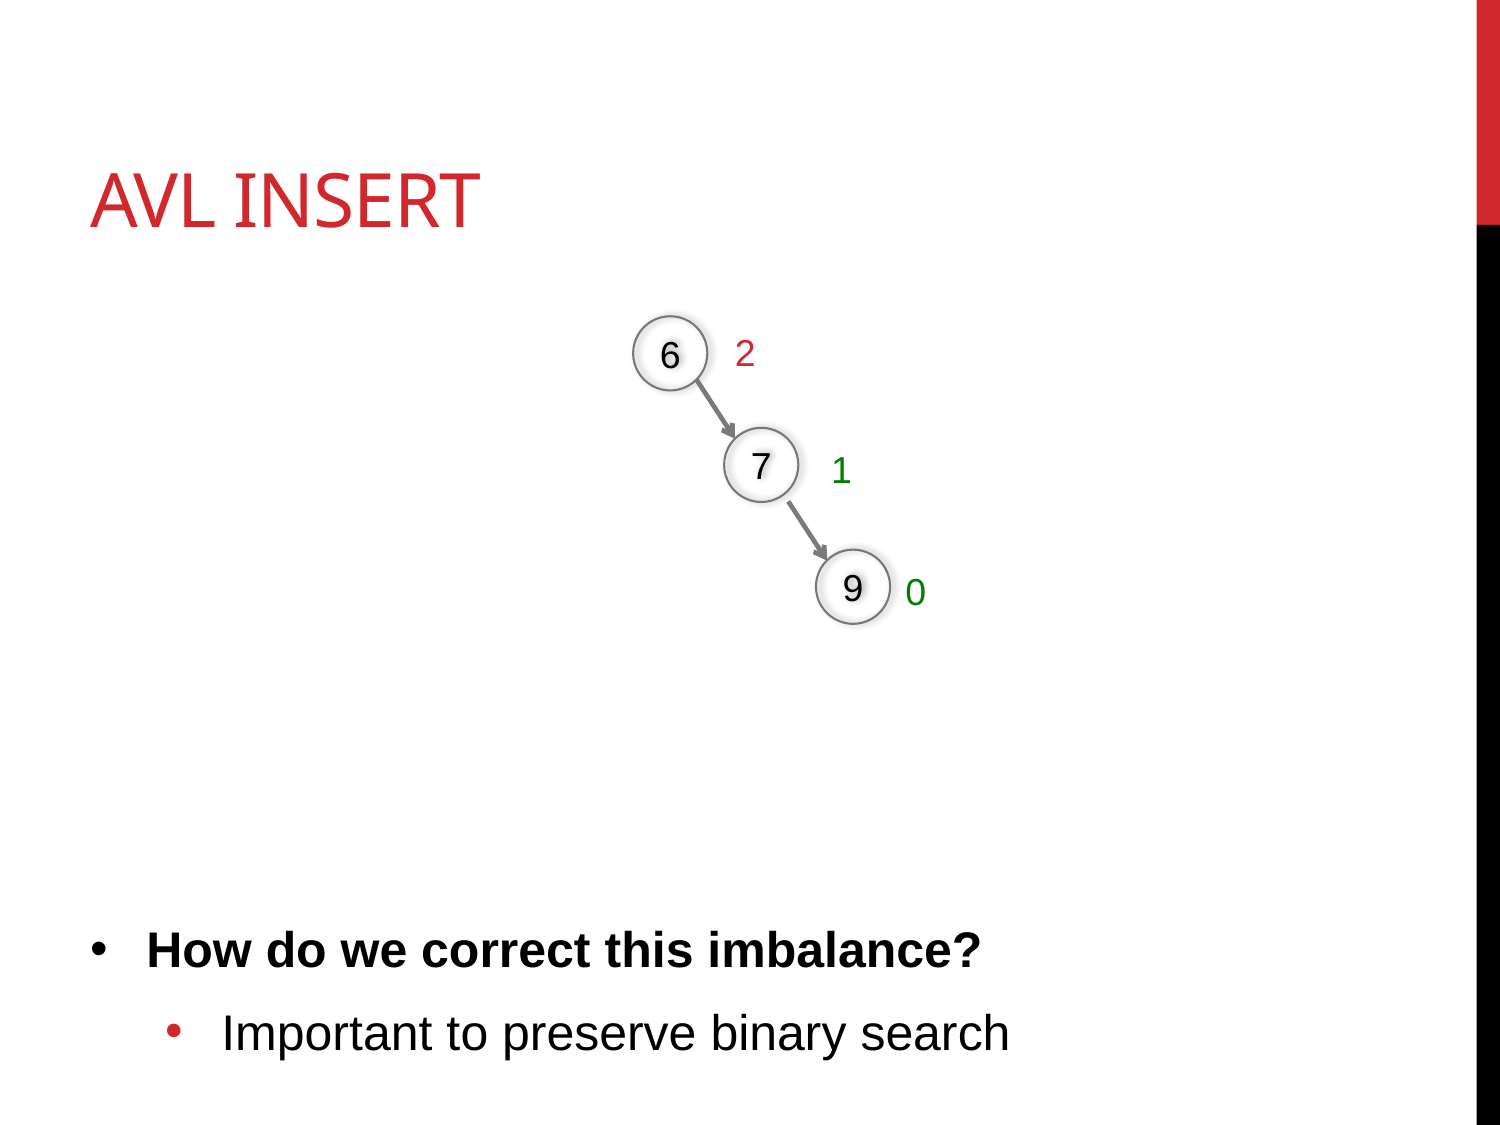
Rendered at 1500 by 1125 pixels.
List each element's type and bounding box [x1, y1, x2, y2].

text_box [816, 438, 867, 499]
title [75, 25, 1307, 250]
list [75, 910, 1325, 1125]
text_box [632, 315, 800, 504]
text_box [787, 500, 942, 625]
